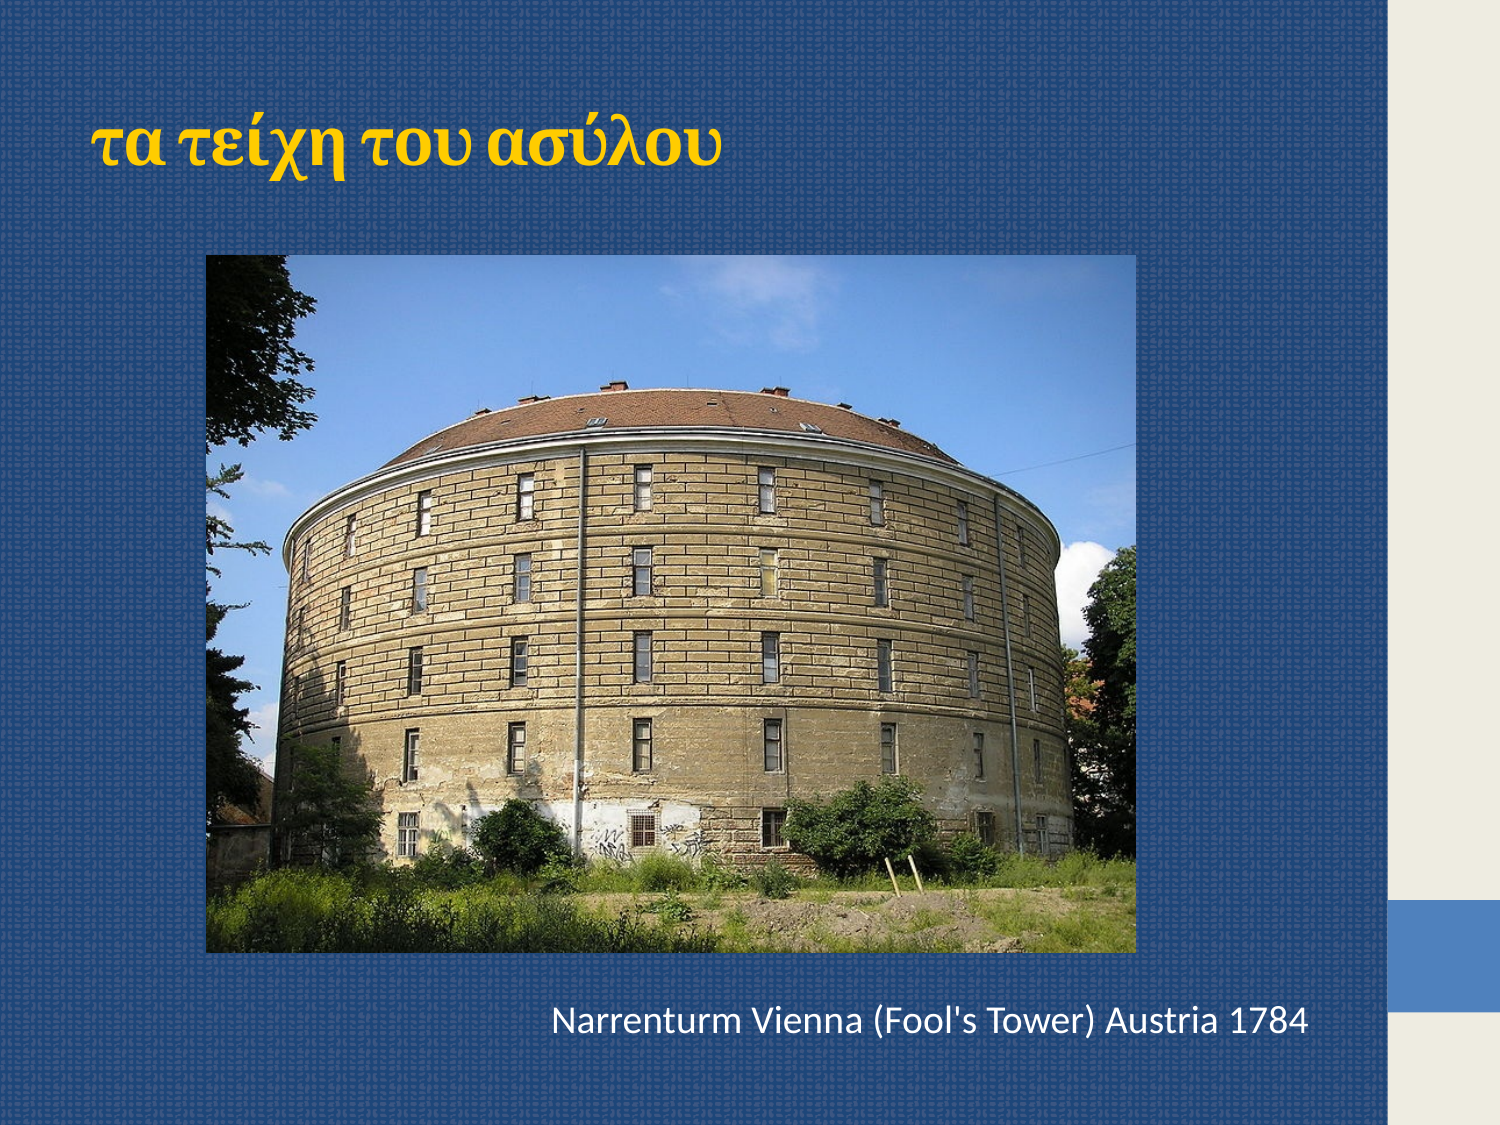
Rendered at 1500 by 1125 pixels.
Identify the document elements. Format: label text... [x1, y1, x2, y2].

list Narrenturm Vienna (Fool's Tower) Austria 1784 [75, 262, 1325, 1050]
picture [206, 254, 1137, 953]
title τα τείχη του ασύλου [75, 45, 1325, 233]
